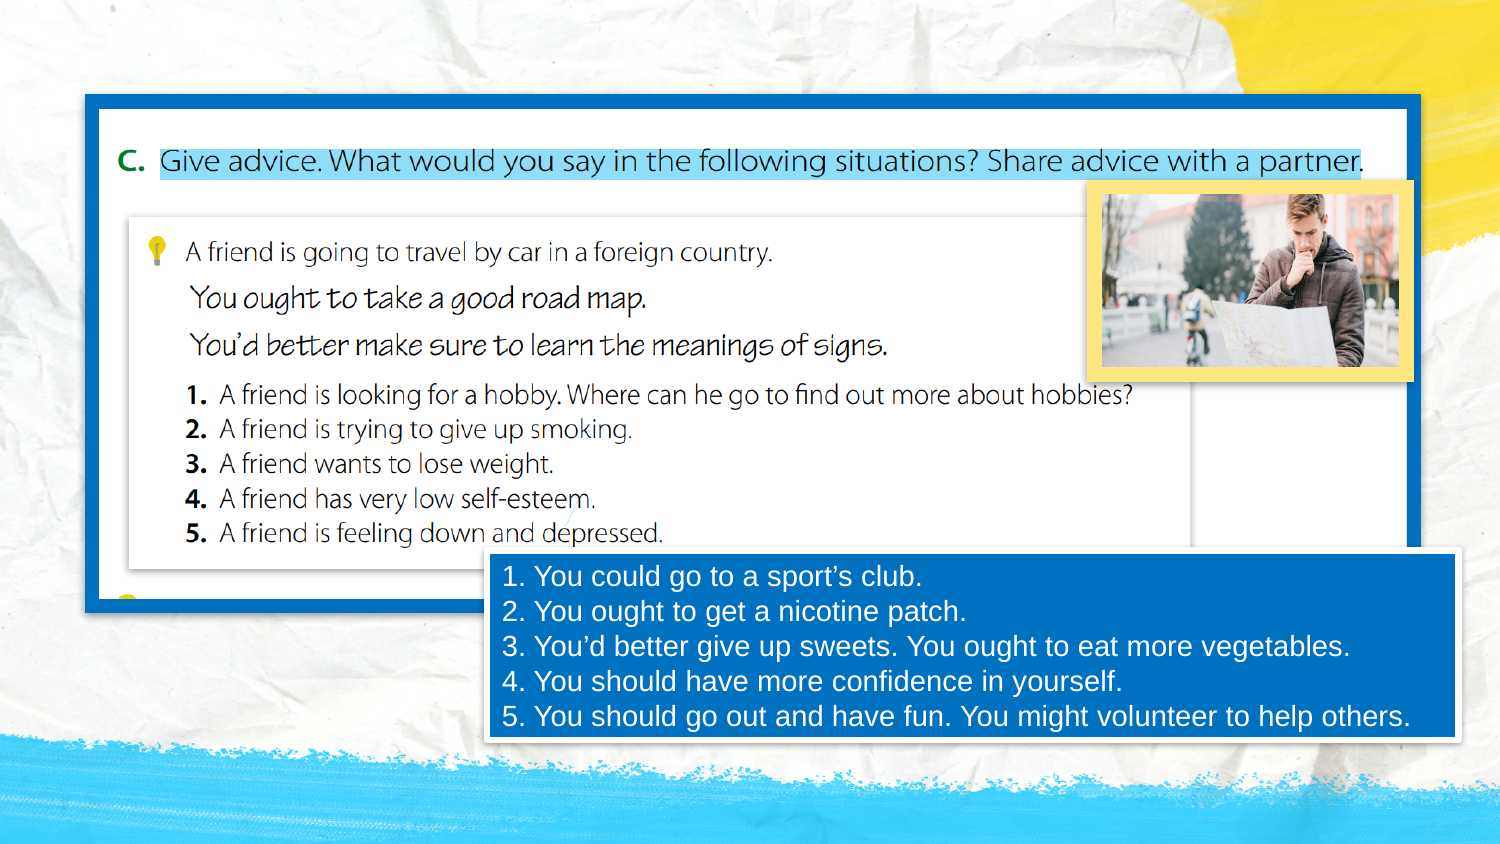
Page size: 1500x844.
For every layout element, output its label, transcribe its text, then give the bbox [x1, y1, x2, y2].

picture [0, 0, 1500, 844]
text_box 1. You could go to a sport’s club. 2. You ought to get a nicotine patch. 3. You’d better give up sweets. You ought to eat more vegetables. 4. You should have more confidence in yourself. 5. You should go out and have fun. You might volunteer to help others. [484, 547, 1462, 743]
